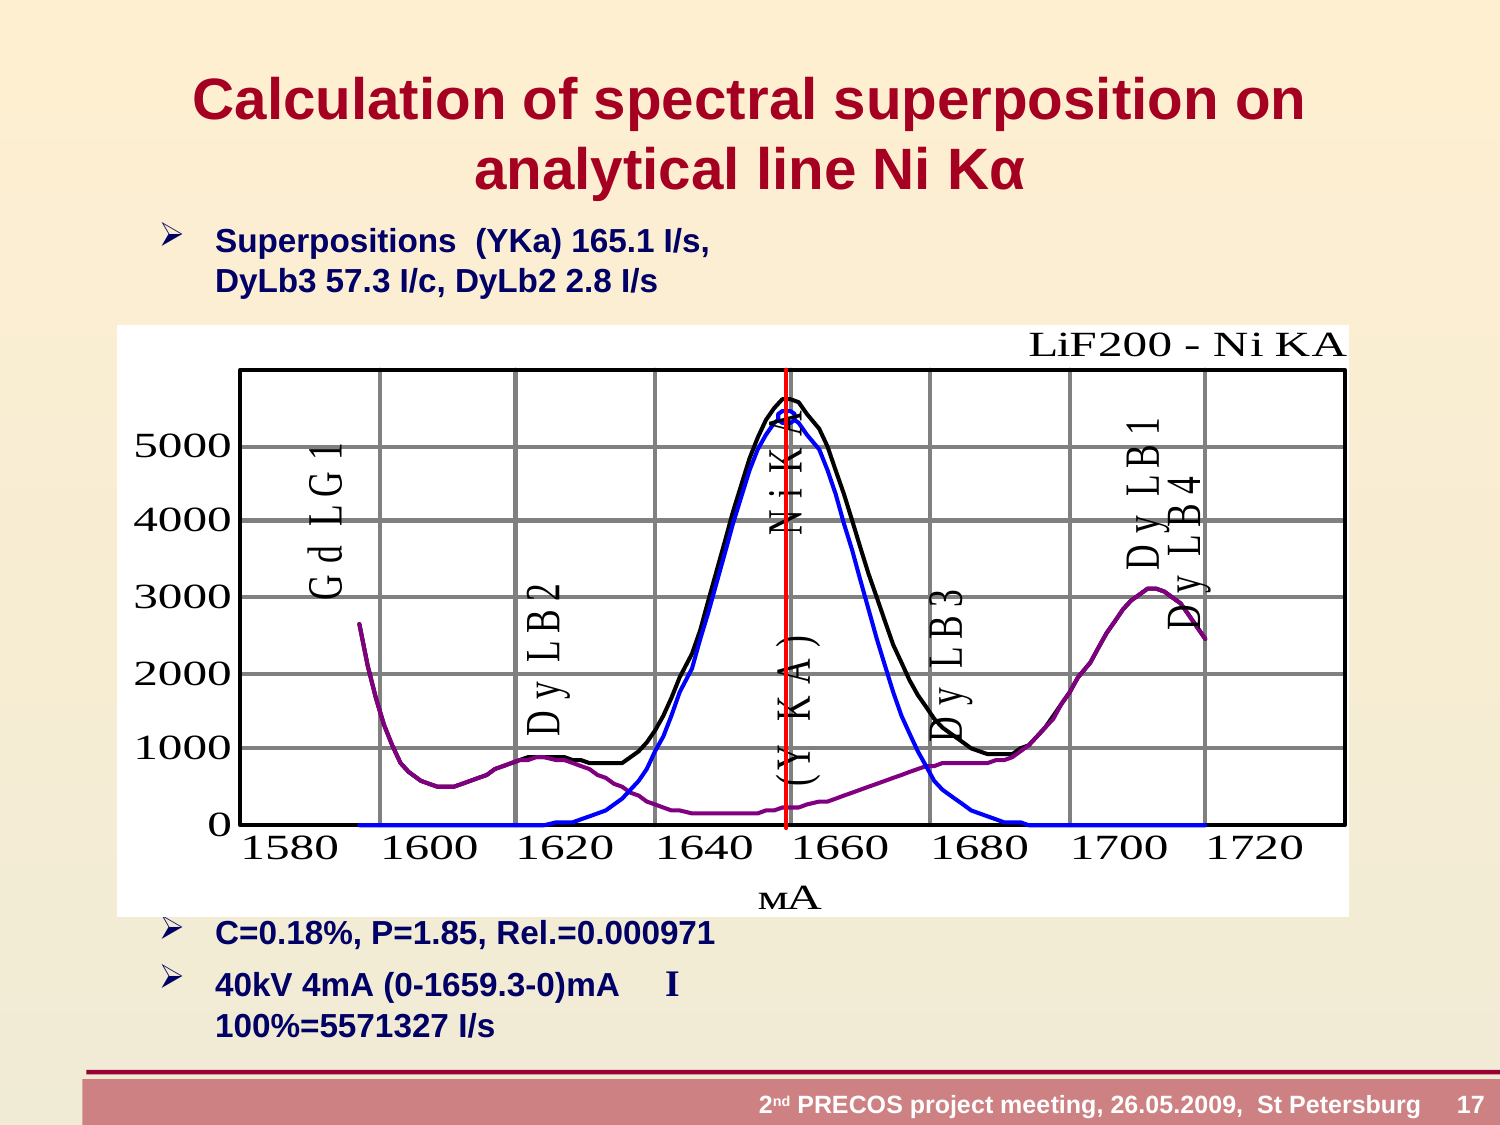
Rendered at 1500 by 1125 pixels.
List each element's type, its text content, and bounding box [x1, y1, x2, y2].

list Superpositions (YKa) 165.1 I/s, DyLb3 57.3 I/c, DyLb2 2.8 I/s С=0.18%, Р=1.85, Rel.=0.000971 40kV 4mА (0-1659.3-0)mА I 100%=5571327 I/s [143, 211, 770, 323]
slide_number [82, 1079, 1500, 1125]
list Superpositions (YKa) 165.1 I/s, DyLb3 57.3 I/c, DyLb2 2.8 I/s С=0.18%, Р=1.85, Rel.=0.000971 40kV 4mА (0-1659.3-0)mА I 100%=5571327 I/s [143, 925, 770, 1000]
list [116, 325, 1350, 918]
title Calculation of spectral superposition on analytical line Ni Kα [112, 78, 1388, 184]
